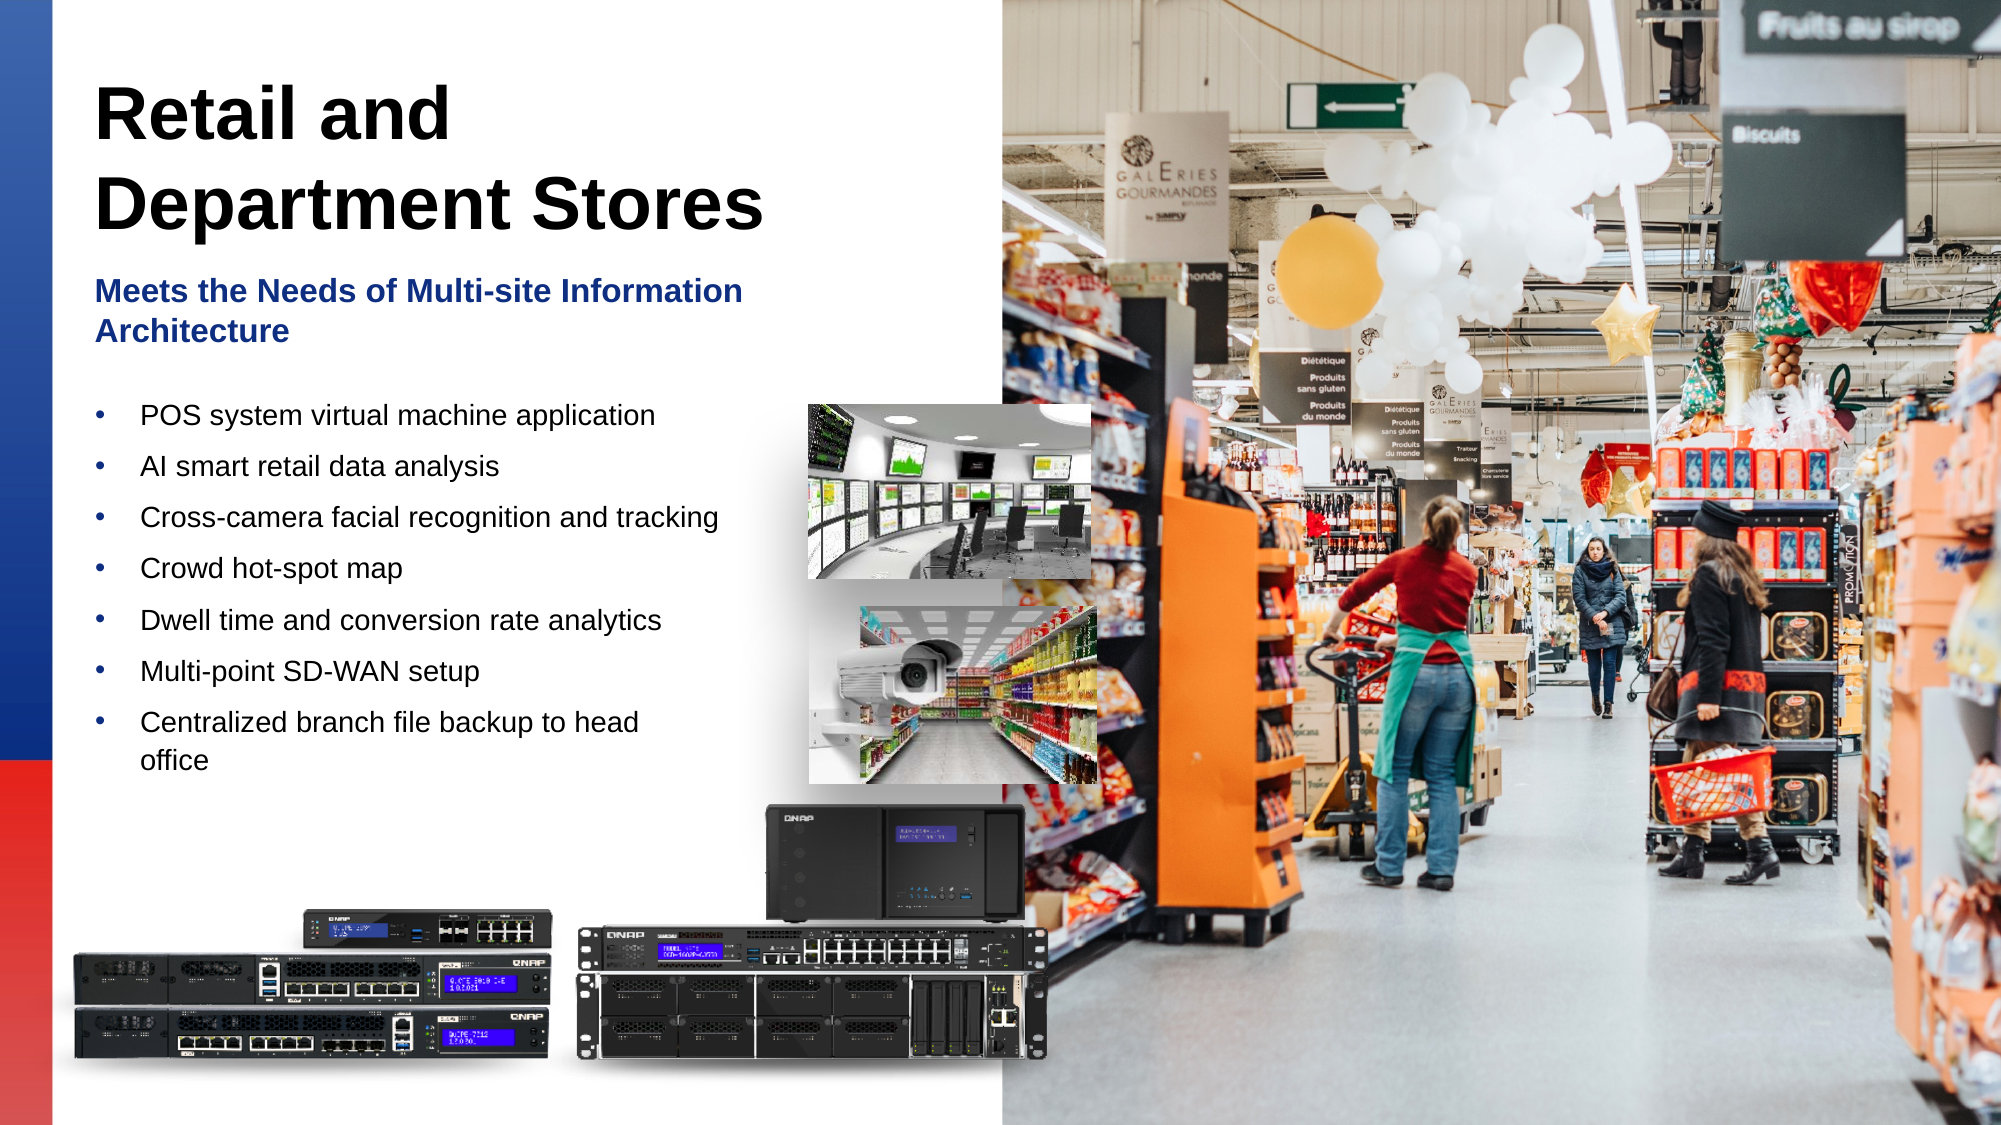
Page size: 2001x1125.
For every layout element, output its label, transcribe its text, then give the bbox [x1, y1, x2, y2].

picture [0, 0, 2001, 1125]
list Meets the Needs of Multi-site Information Architecture [93, 250, 898, 368]
title Retail and Department Stores [93, 62, 898, 247]
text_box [26, 804, 1075, 1086]
list POS system virtual machine application AI smart retail data analysis Cross-camera facial recognition and tracking Crowd hot-spot map Dwell time and conversion rate analytics Multi-point SD-WAN setup Centralized branch file backup to head office [94, 392, 898, 797]
